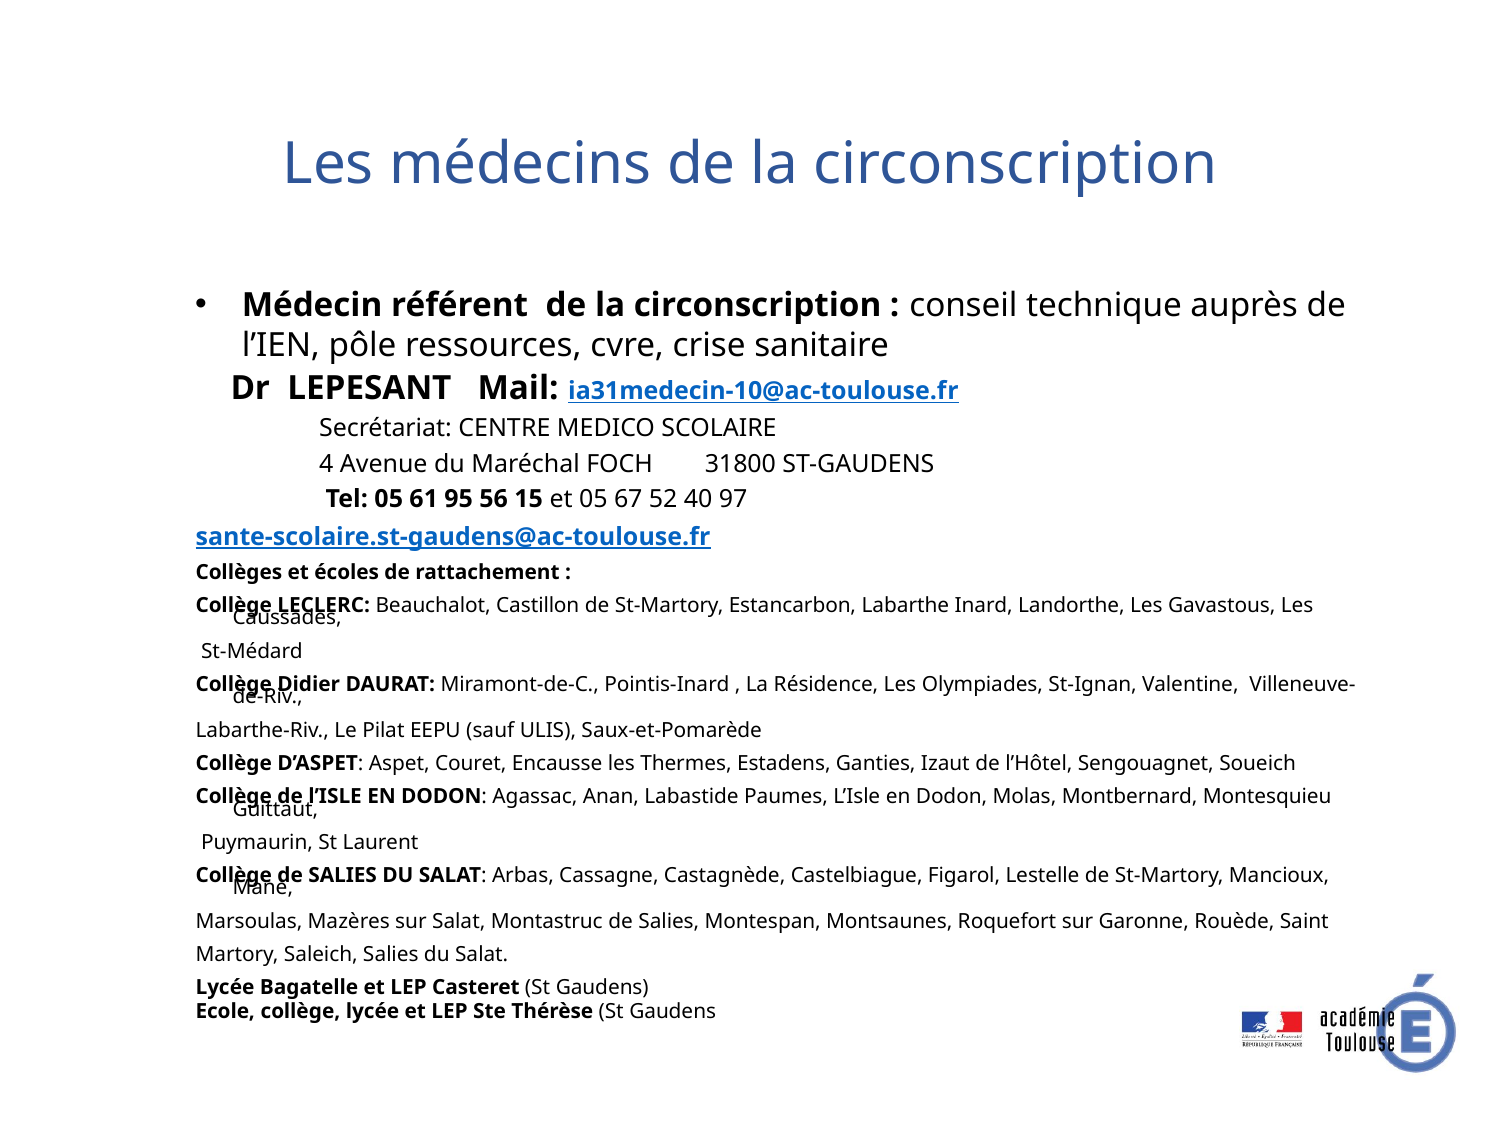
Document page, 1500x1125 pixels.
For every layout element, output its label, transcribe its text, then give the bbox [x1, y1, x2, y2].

text_box Médecin référent de la circonscription : conseil technique auprès de l’IEN, pôle ressources, cvre, crise sanitaire Dr LEPESANT Mail: ia31medecin-10@ac-toulouse.fr Secrétariat: CENTRE MEDICO SCOLAIRE 4 Avenue du Maréchal FOCH 31800 ST-GAUDENS Tel: 05 61 95 56 15 et 05 67 52 40 97 sante-scolaire.st-gaudens@ac-toulouse.fr Collèges et écoles de rattachement : Collège LECLERC: Beauchalot, Castillon de St-Martory, Estancarbon, Labarthe Inard, Landorthe, Les Gavastous, Les Caussades, St-Médard Collège Didier DAURAT: Miramont-de-C., Pointis-Inard , La Résidence, Les Olympiades, St-Ignan, Valentine, Villeneuve-de-Riv., Labarthe-Riv., Le Pilat EEPU (sauf ULIS), Saux-et-Pomarède Collège D’ASPET: Aspet, Couret, Encausse les Thermes, Estadens, Ganties, Izaut de l’Hôtel, Sengouagnet, Soueich Collège de l’ISLE EN DODON: Agassac, Anan, Labastide Paumes, L’Isle en Dodon, Molas, Montbernard, Montesquieu Guittaut, Puymaurin, St Laurent Collège de SALIES DU SALAT: Arbas, Cassagne, Castagnède, Castelbiague, Figarol, Lestelle de St-Martory, Mancioux, Mane, Marsoulas, Mazères sur Salat, Montastruc de Salies, Montespan, Montsaunes, Roquefort sur Garonne, Rouède, Saint Martory, Saleich, Salies du Salat. Lycée Bagatelle et LEP Casteret (St Gaudens) Ecole, collège, lycée et LEP Ste Thérèse (St Gaudens [180, 275, 1397, 1063]
picture [1238, 969, 1466, 1080]
text_box Les médecins de la circonscription [103, 55, 1397, 273]
